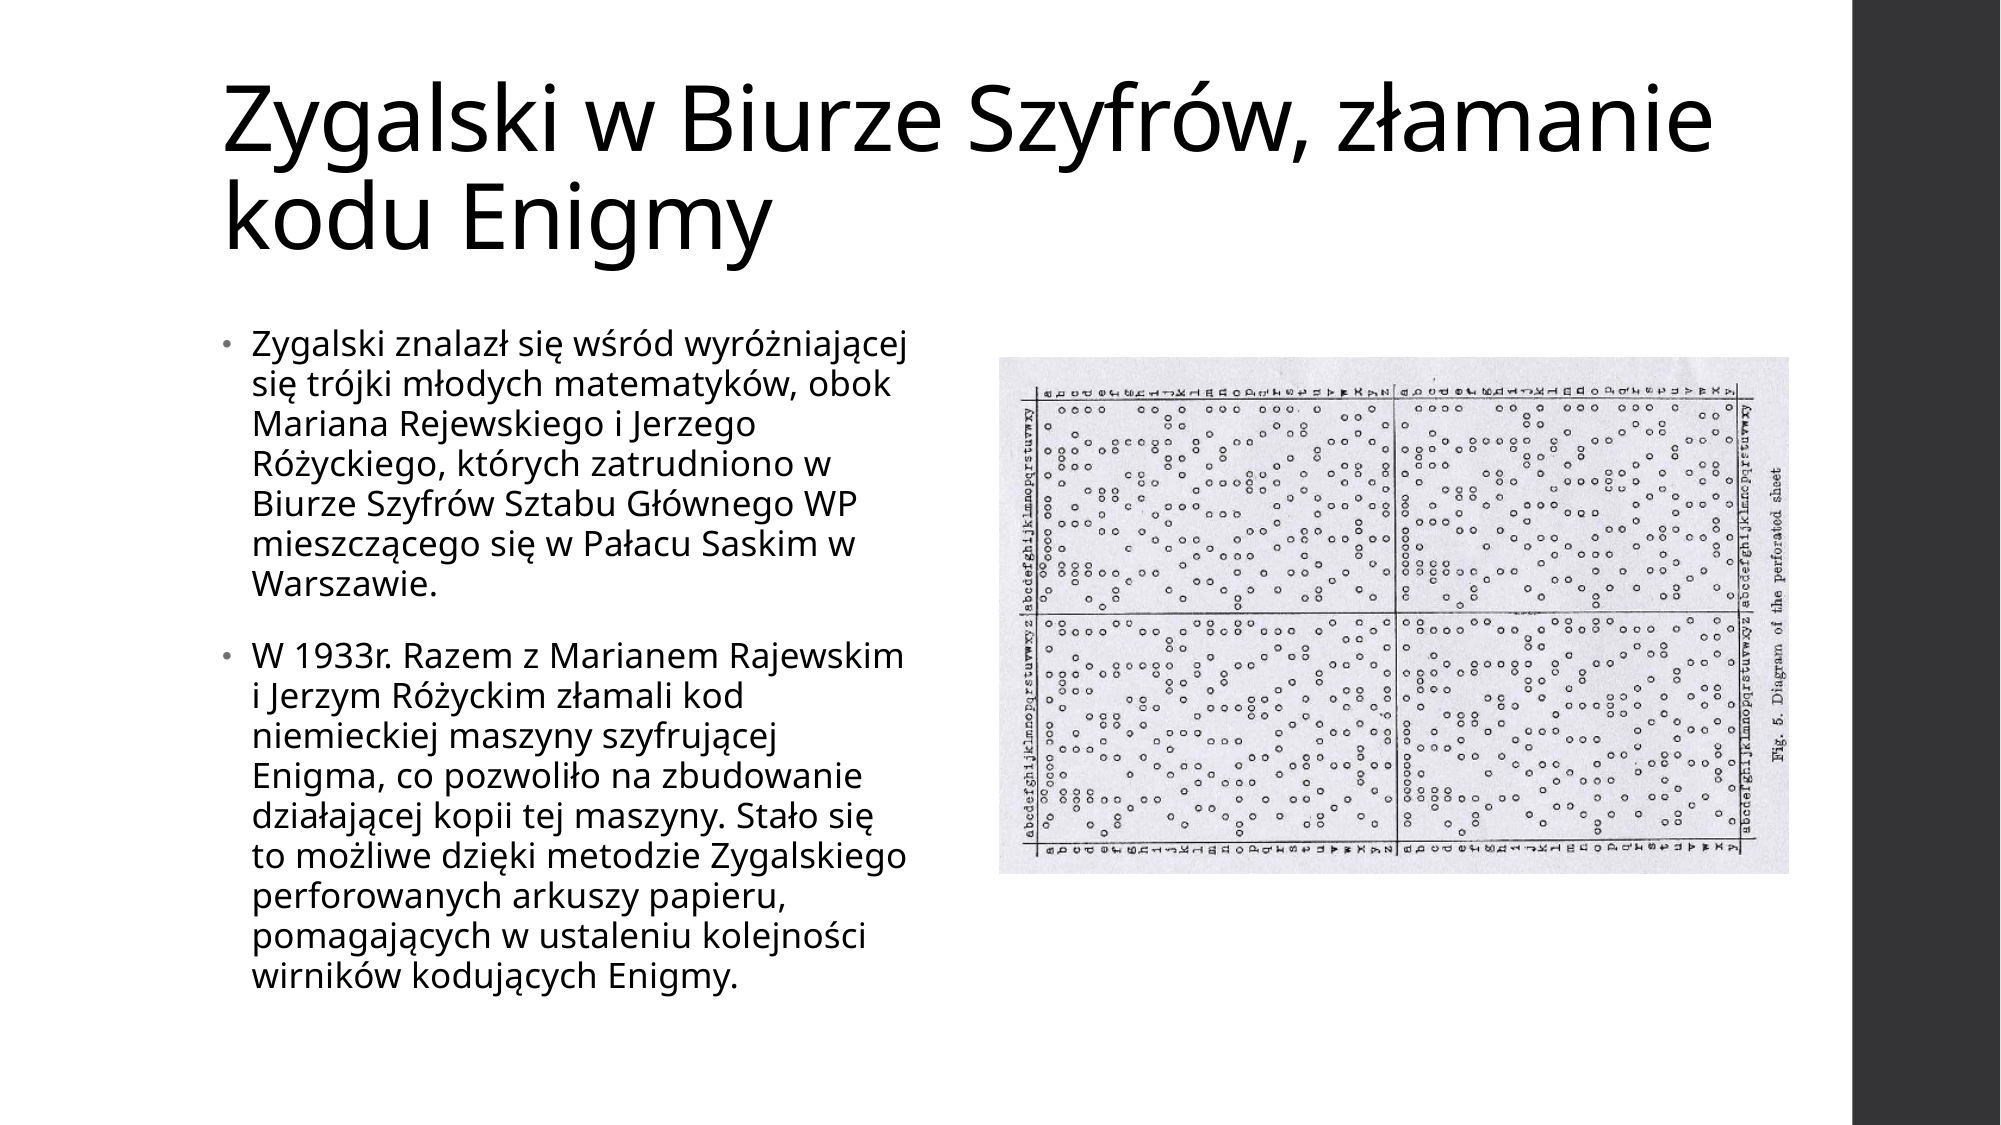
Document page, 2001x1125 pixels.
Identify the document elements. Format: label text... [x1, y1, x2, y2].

list Zygalski znalazł się wśród wyróżniającej się trójki młodych matematyków, obok Mariana Rejewskiego i Jerzego Różyckiego, których zatrudniono w Biurze Szyfrów Sztabu Głównego WP mieszczącego się w Pałacu Saskim w Warszawie. W 1933r. Razem z Marianem Rajewskim i Jerzym Różyckim złamali kod niemieckiej maszyny szyfrującej Enigma, co pozwoliło na zbudowanie działającej kopii tej maszyny. Stało się to możliwe dzięki metodzie Zygalskiego perforowanych arkuszy papieru, pomagających w ustaleniu kolejności wirników kodujących Enigmy. [206, 317, 929, 1014]
title Zygalski w Biurze Szyfrów, złamanie kodu Enigmy [206, 60, 1797, 278]
picture [999, 357, 1789, 875]
